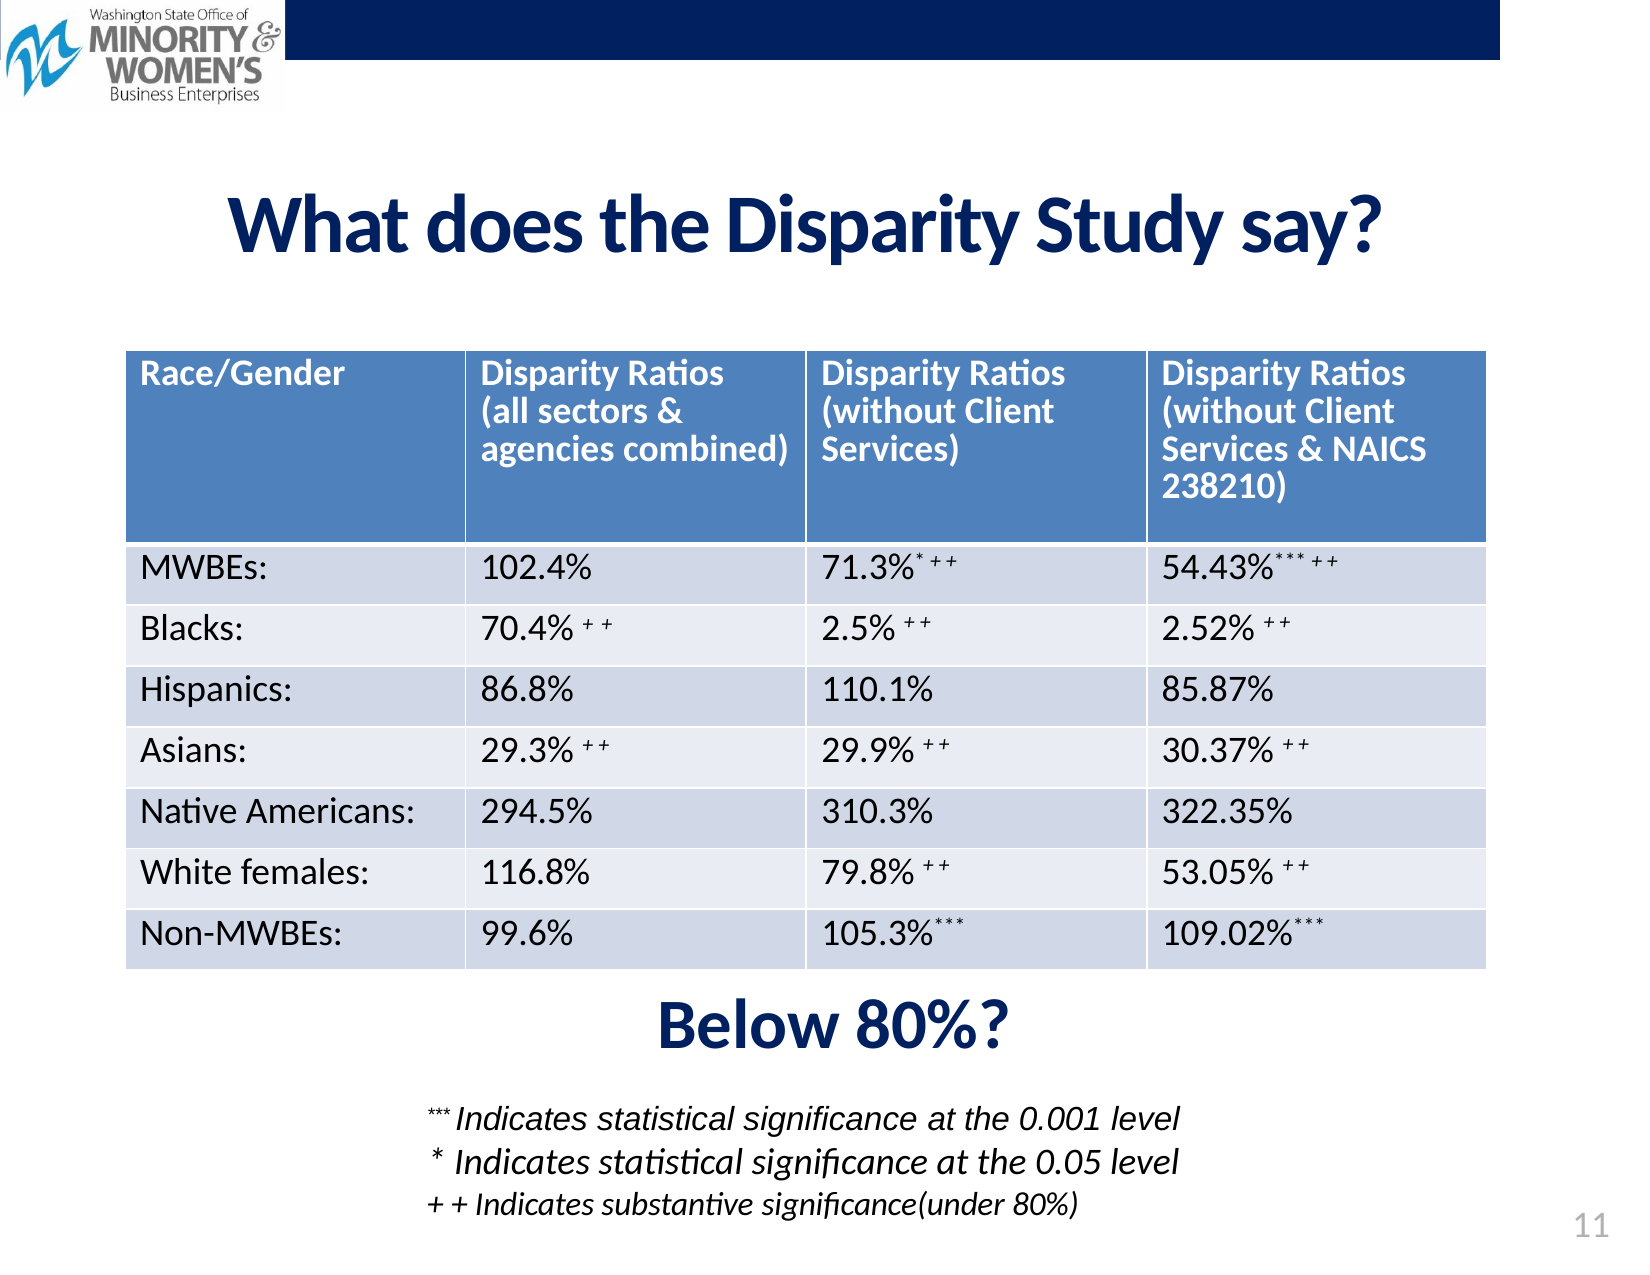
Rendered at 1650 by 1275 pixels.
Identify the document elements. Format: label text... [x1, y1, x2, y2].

table_header Disparity Ratios (all sectors & agencies combined) [466, 351, 805, 542]
table_cell 2.52% + + [1148, 606, 1486, 665]
table_cell Hispanics: [126, 667, 465, 726]
table_cell Native Americans: [126, 789, 465, 848]
table_cell 105.3%*** [807, 910, 1146, 969]
slide_number 11 [1265, 1200, 1610, 1257]
text_box [0, 0, 286, 111]
table_cell 116.8% [466, 849, 805, 908]
table_cell 2.5% + + [807, 606, 1146, 665]
table_cell 79.8% + + [807, 849, 1146, 908]
title What does the Disparity Study say? [225, 169, 1575, 383]
table_header Disparity Ratios (without Client Services) [807, 351, 1146, 542]
table_cell 29.9% + + [807, 728, 1146, 787]
table_cell 85.87% [1148, 667, 1486, 726]
table_cell 99.6% [466, 910, 805, 969]
table_cell 294.5% [466, 789, 805, 848]
table_cell 310.3% [807, 789, 1146, 848]
table_cell Non-MWBEs: [126, 910, 465, 969]
table_cell 29.3% + + [466, 728, 805, 787]
table_cell 322.35% [1148, 789, 1486, 848]
table_cell 71.3%* + + [807, 547, 1146, 604]
table_cell 30.37% + + [1148, 728, 1486, 787]
table_header Race/Gender [126, 351, 465, 542]
text_box *** Indicates statistical significance at the 0.001 level * Indicates statistical significance at the 0.05 level + + Indicates substantive significance(under 80%) [425, 1096, 1242, 1222]
table_cell 54.43%*** + + [1148, 547, 1486, 604]
table_cell 110.1% [807, 667, 1146, 726]
table_header Disparity Ratios (without Client Services & NAICS 238210) [1148, 351, 1486, 542]
table_cell 86.8% [466, 667, 805, 726]
table_cell 53.05% + + [1148, 849, 1486, 908]
table_cell MWBEs: [126, 547, 465, 604]
table_cell 70.4% + + [466, 606, 805, 665]
table_cell Asians: [126, 728, 465, 787]
table_cell 102.4% [466, 547, 805, 604]
table_cell White females: [126, 849, 465, 908]
table_cell 109.02%*** [1148, 910, 1486, 969]
table_cell Blacks: [126, 606, 465, 665]
text_box Below 80%? [640, 970, 1027, 1071]
